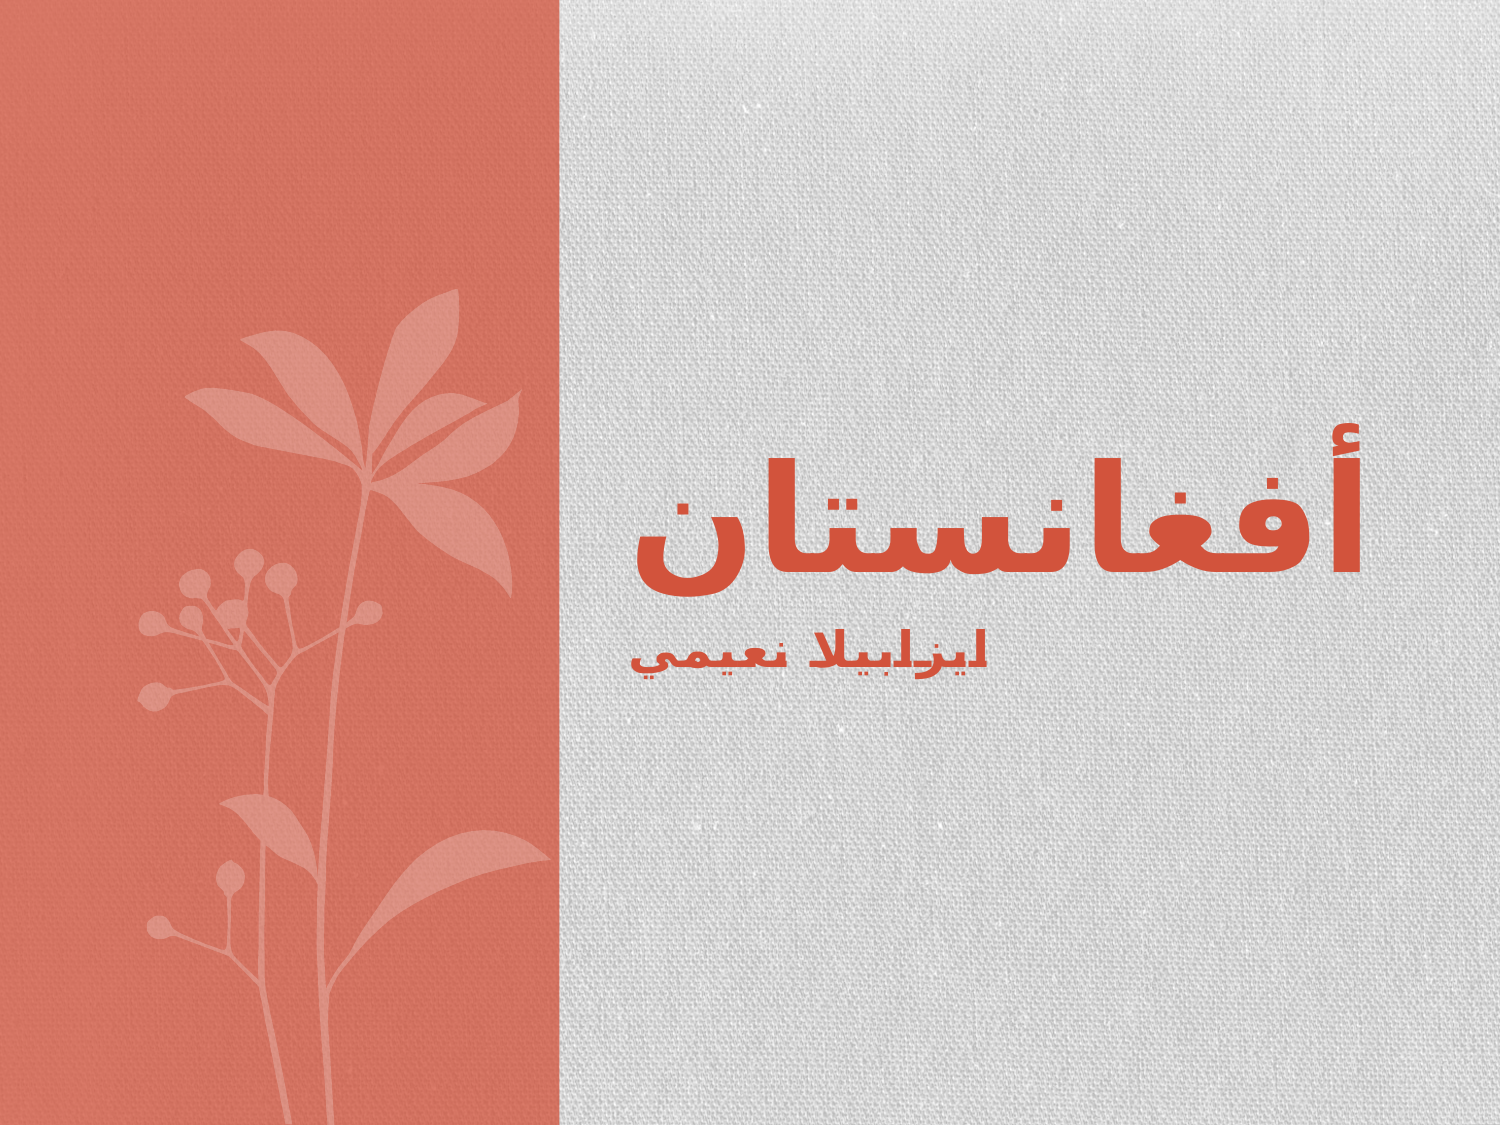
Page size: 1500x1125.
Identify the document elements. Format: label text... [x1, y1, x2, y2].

subtitle ايزابيلا نعيمي [614, 611, 1454, 870]
title أفغانستان [613, 232, 1454, 611]
